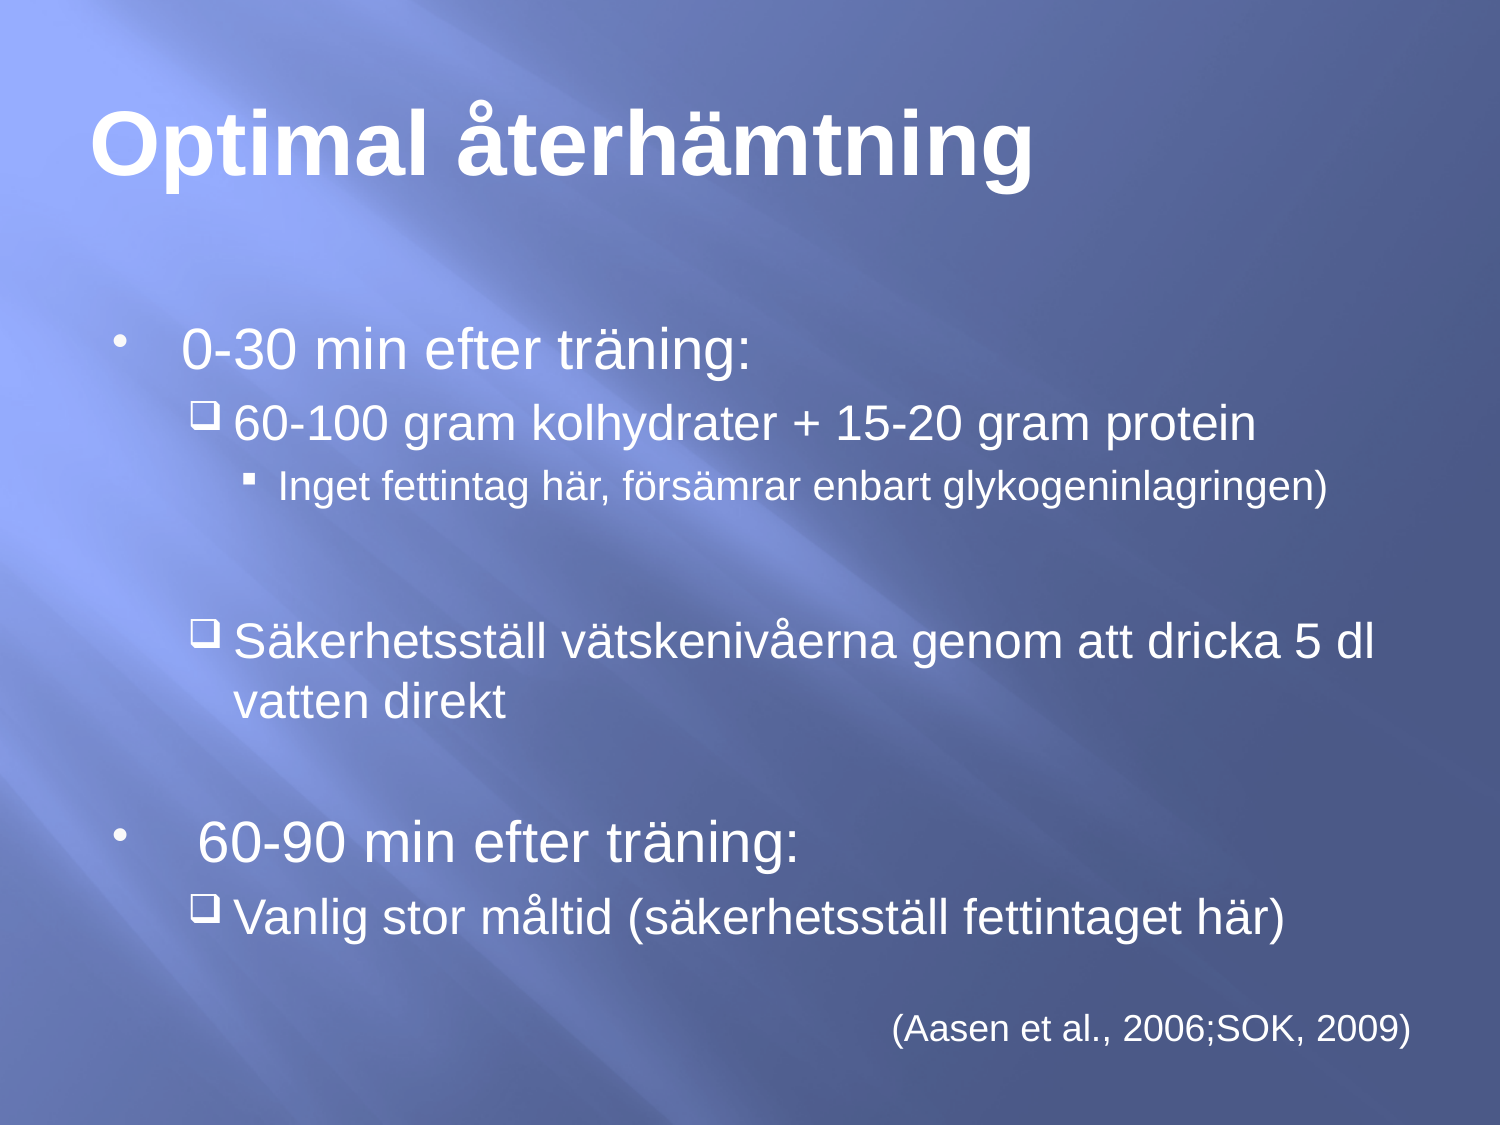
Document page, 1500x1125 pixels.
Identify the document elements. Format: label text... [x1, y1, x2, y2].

list 0-30 min efter träning: 60-100 gram kolhydrater + 15-20 gram protein Inget fettintag här, försämrar enbart glykogeninlagringen) Säkerhetsställ vätskenivåerna genom att dricka 5 dl vatten direkt 60-90 min efter träning: Vanlig stor måltid (säkerhetsställ fettintaget här) (Aasen et al., 2006;SOK, 2009) [76, 231, 1427, 1125]
title Optimal återhämtning [75, 45, 1425, 233]
